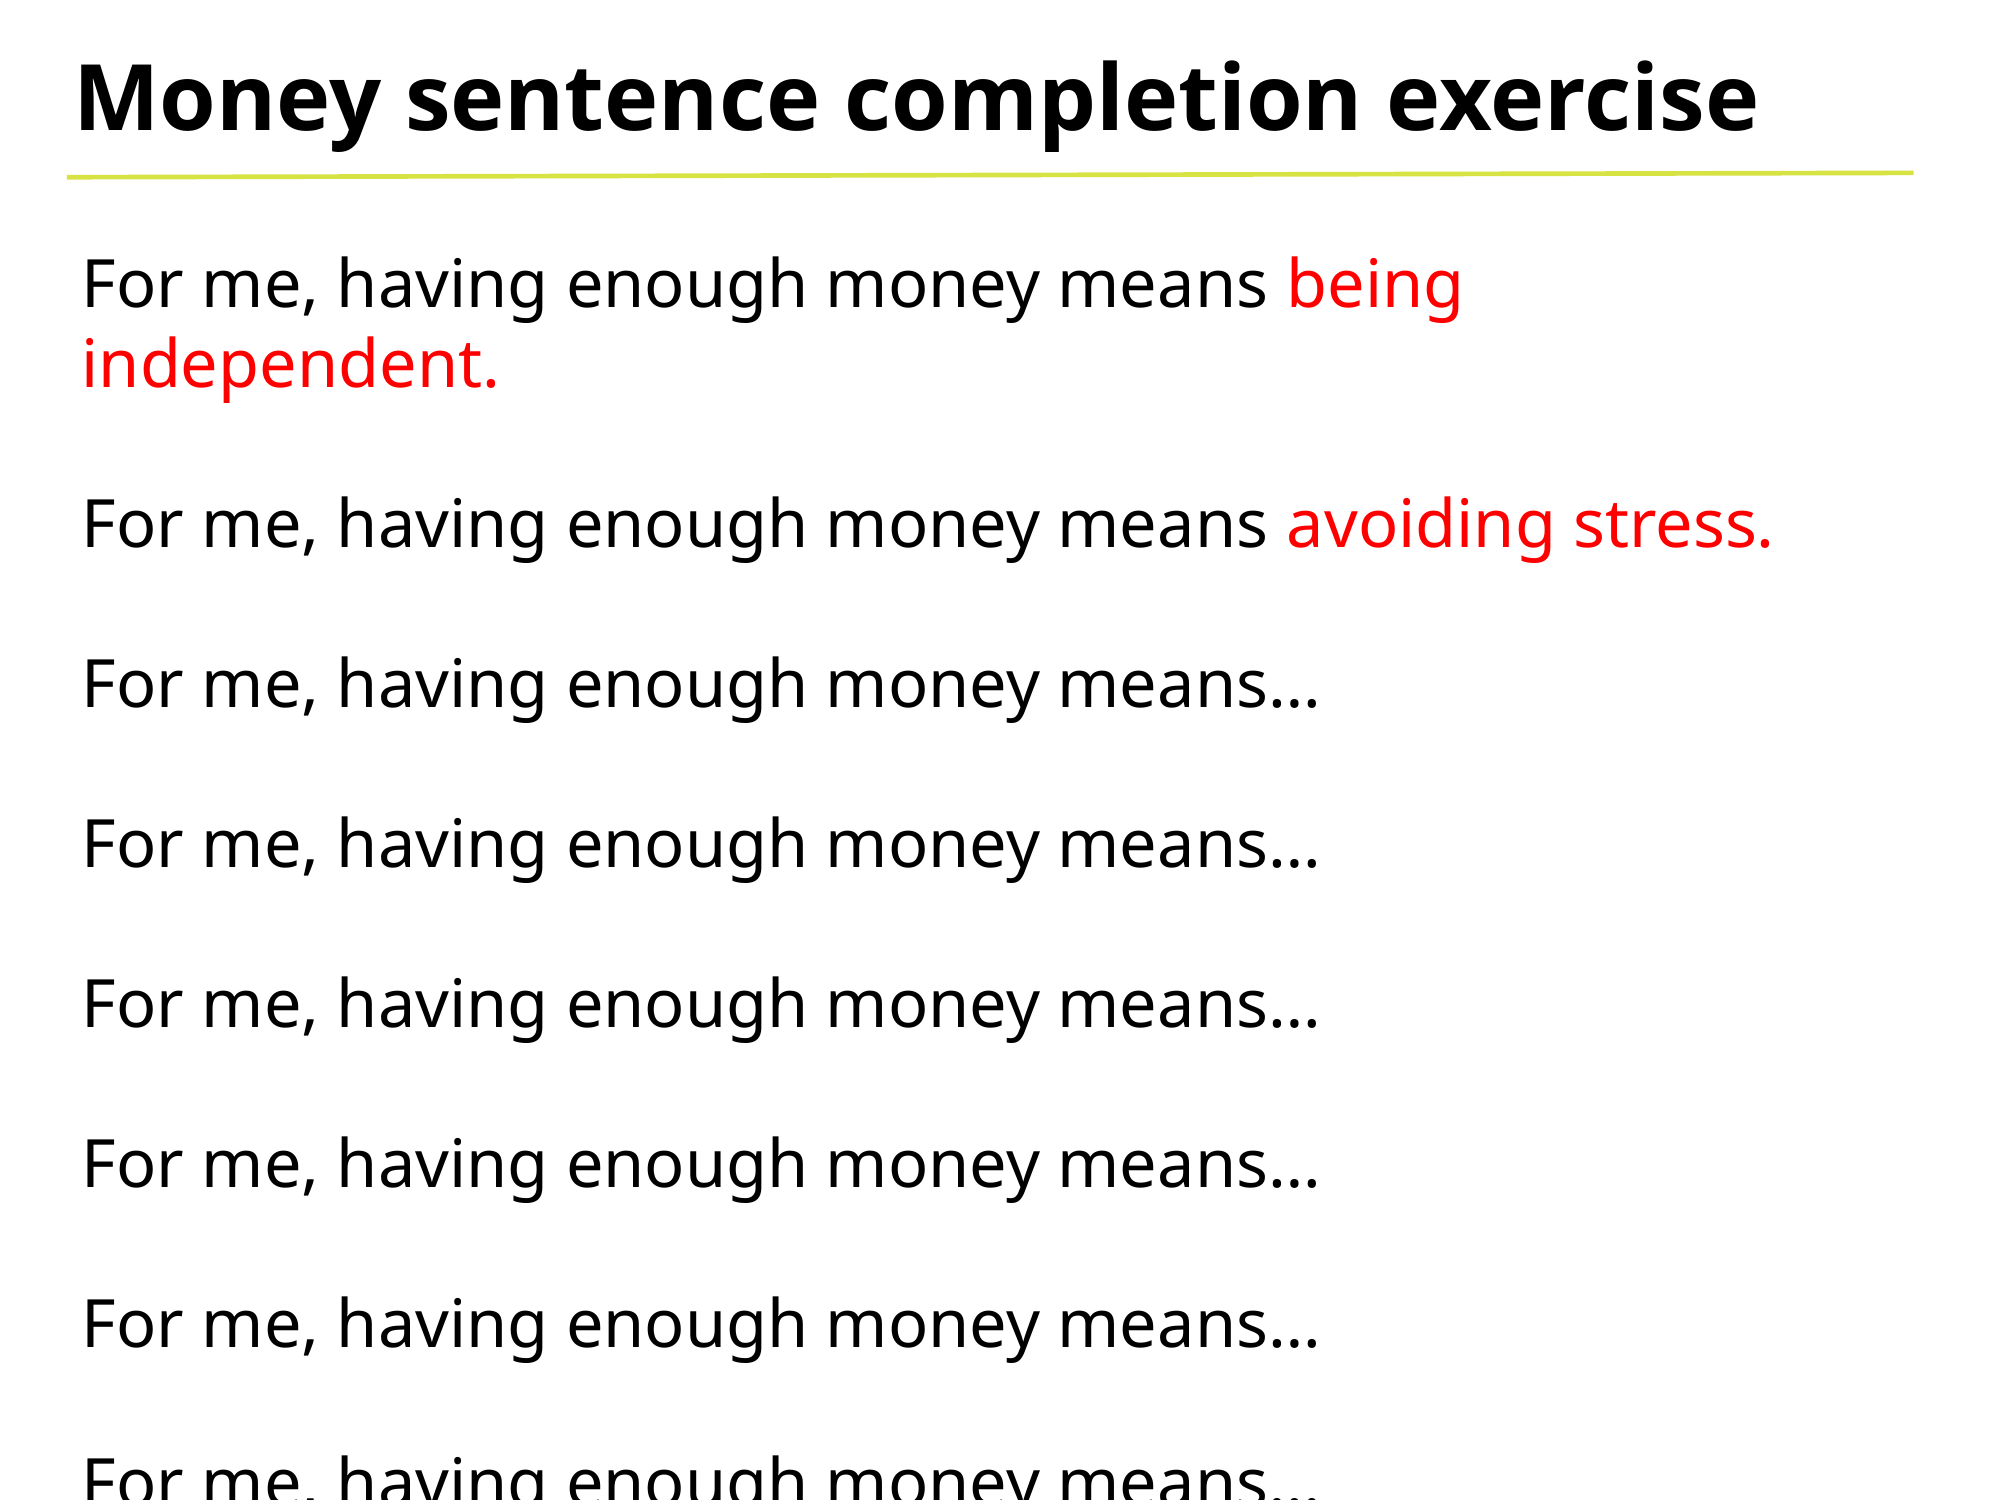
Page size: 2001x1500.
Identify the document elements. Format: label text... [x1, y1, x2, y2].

text_box Money sentence completion exercise [53, 28, 1900, 163]
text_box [66, 172, 1914, 178]
text_box For me, having enough money means being independent. For me, having enough money means avoiding stress. For me, having enough money means… For me, having enough money means… For me, having enough money means… For me, having enough money means… For me, having enough money means… For me, having enough money means… [66, 233, 1914, 1500]
